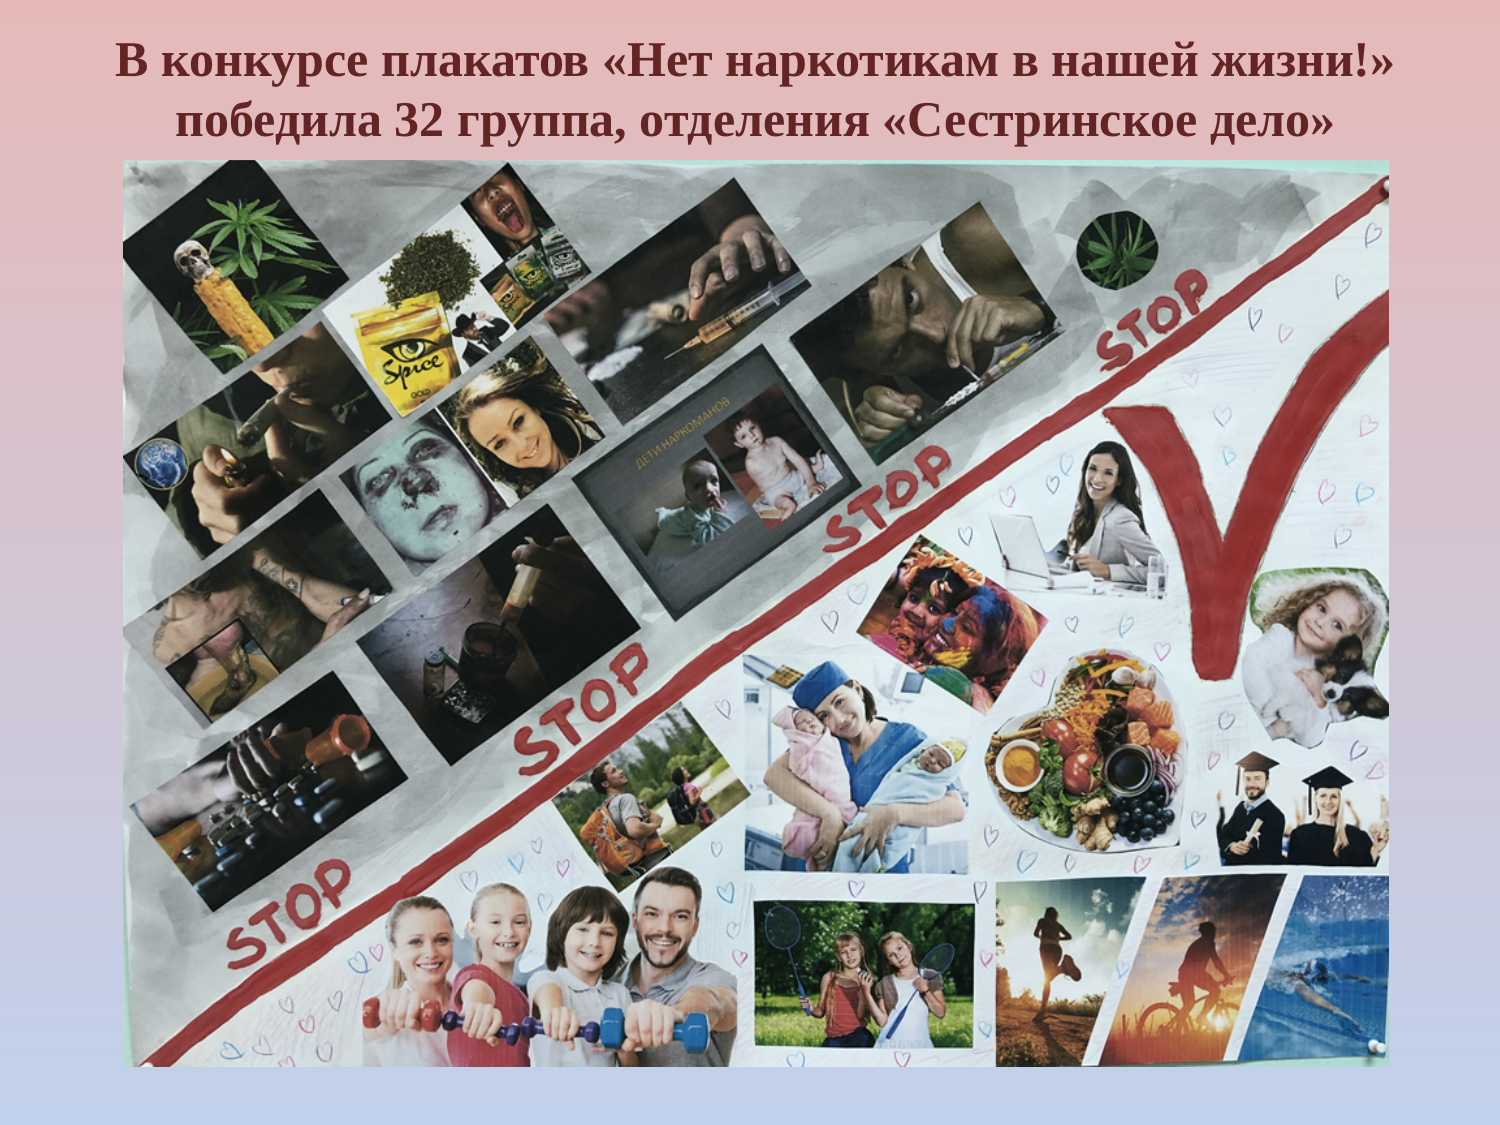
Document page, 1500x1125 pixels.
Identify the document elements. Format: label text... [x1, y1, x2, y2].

text_box В конкурсе плакатов «Нет наркотикам в нашей жизни!» победила 32 группа, отделения «Сестринское дело» [64, 19, 1447, 154]
picture [122, 160, 1390, 1067]
